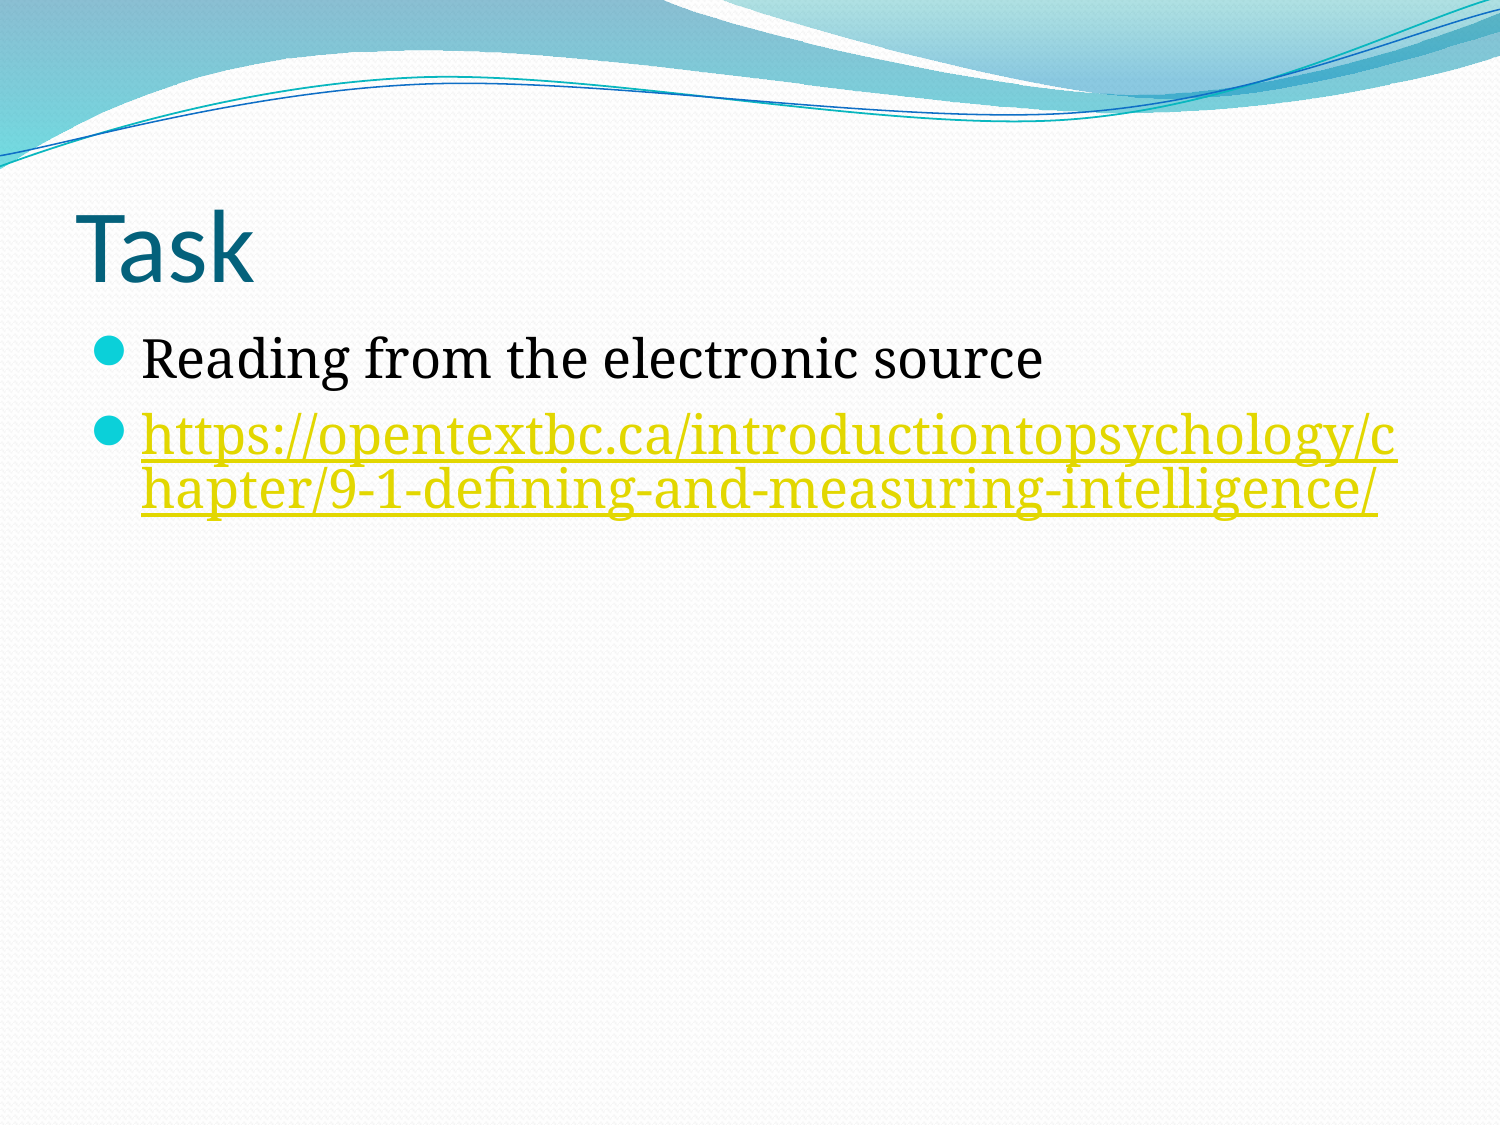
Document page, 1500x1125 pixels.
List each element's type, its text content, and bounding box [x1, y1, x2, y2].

title Task [75, 115, 1425, 303]
list Reading from the electronic source https://opentextbc.ca/introductiontopsychology/chapter/9-1-defining-and-measuring-intelligence/ [75, 317, 1425, 1038]
